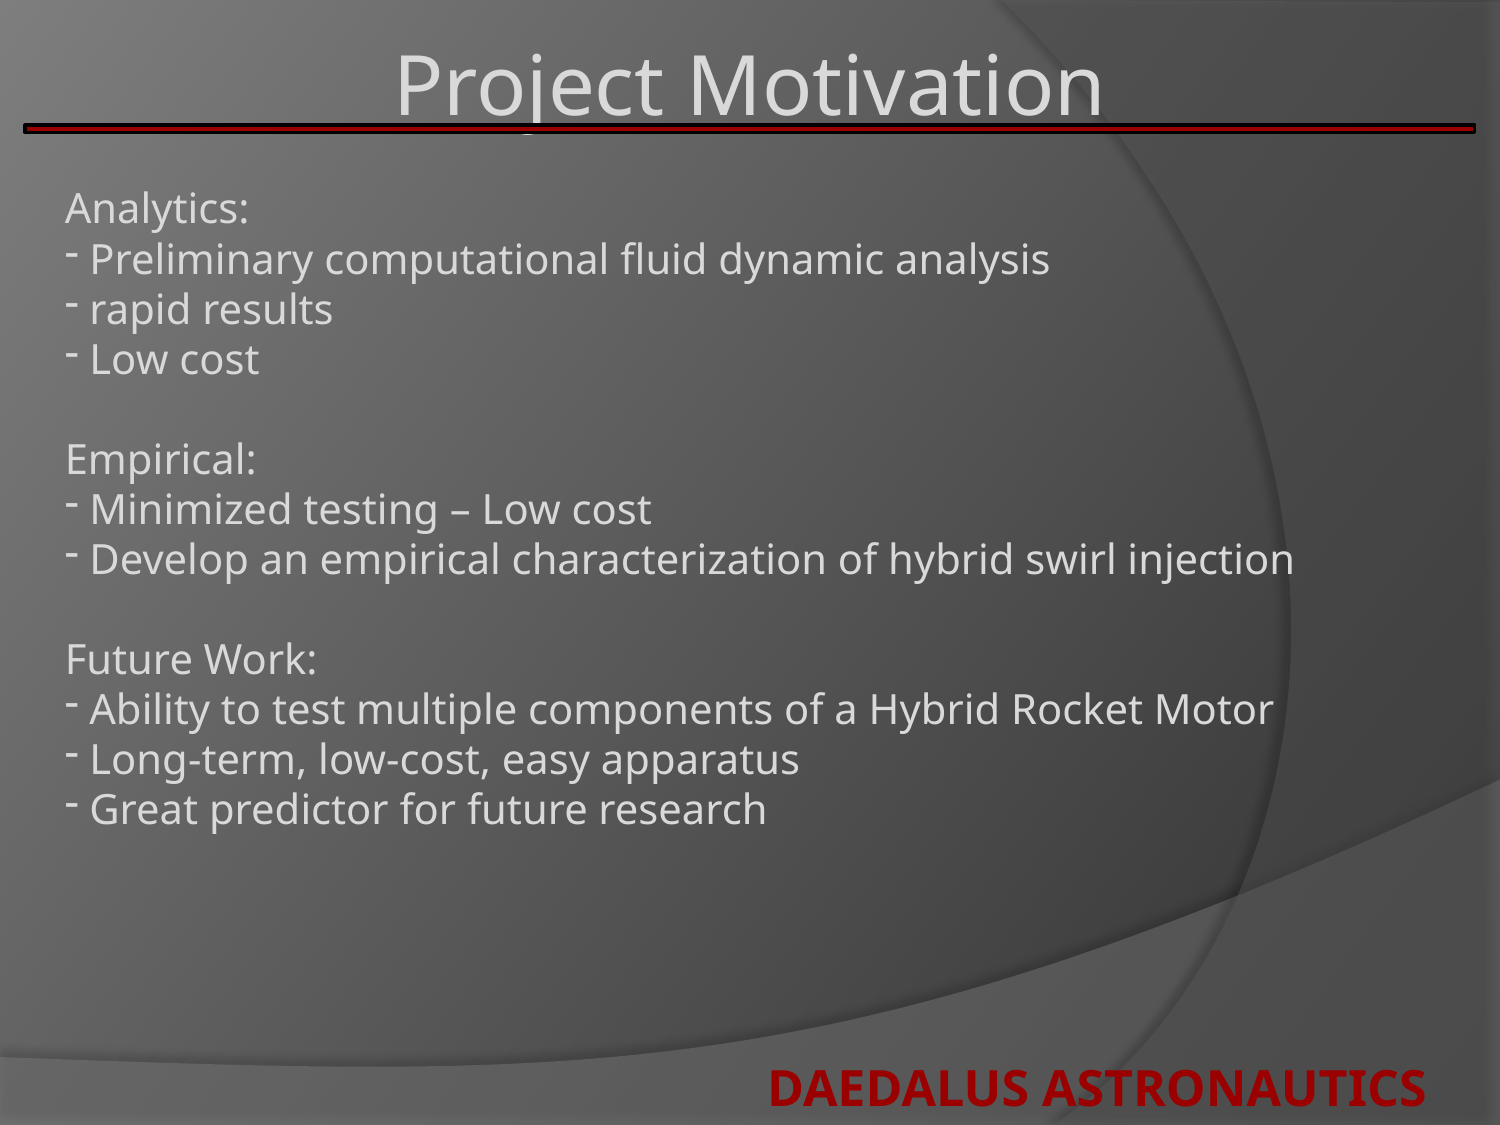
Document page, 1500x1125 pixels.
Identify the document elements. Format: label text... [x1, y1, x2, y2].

text_box Daedalus Astronautics [752, 1049, 1442, 1125]
text_box Project Motivation [62, 134, 1438, 140]
text_box Project Motivation [62, 24, 1438, 123]
text_box [23, 123, 1476, 134]
text_box Analytics: Preliminary computational fluid dynamic analysis rapid results Low cost Empirical: Minimized testing – Low cost Develop an empirical characterization of hybrid swirl injection Future Work: Ability to test multiple components of a Hybrid Rocket Motor Long-term, low-cost, easy apparatus Great predictor for future research [50, 174, 1425, 840]
